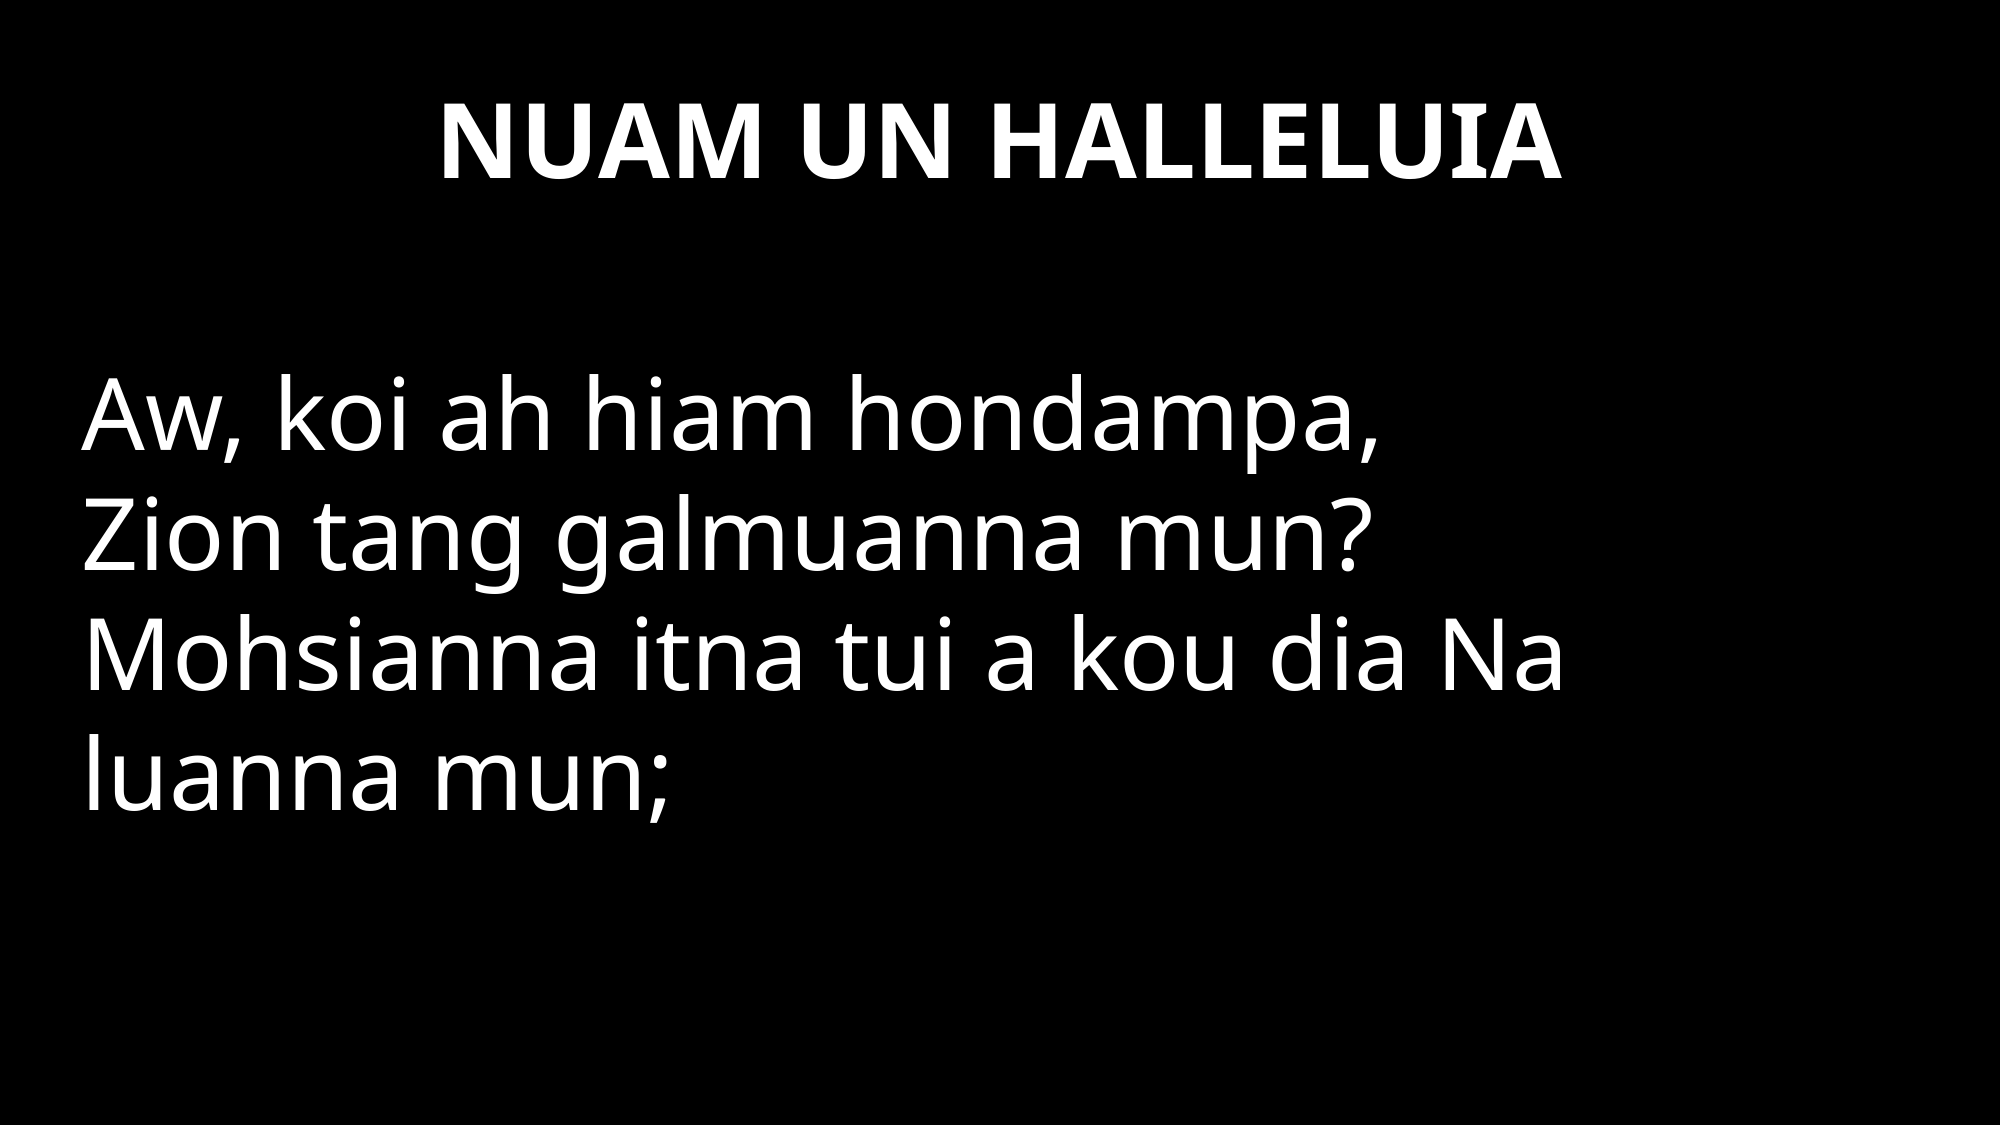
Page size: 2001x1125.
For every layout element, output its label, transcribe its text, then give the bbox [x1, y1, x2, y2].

title NUAM UN HALLELUIA [50, 81, 1948, 209]
text_box Aw, koi ah hiam hondampa, Zion tang galmuanna mun? Mohsianna itna tui a kou dia Na luanna mun; [67, 342, 1890, 838]
